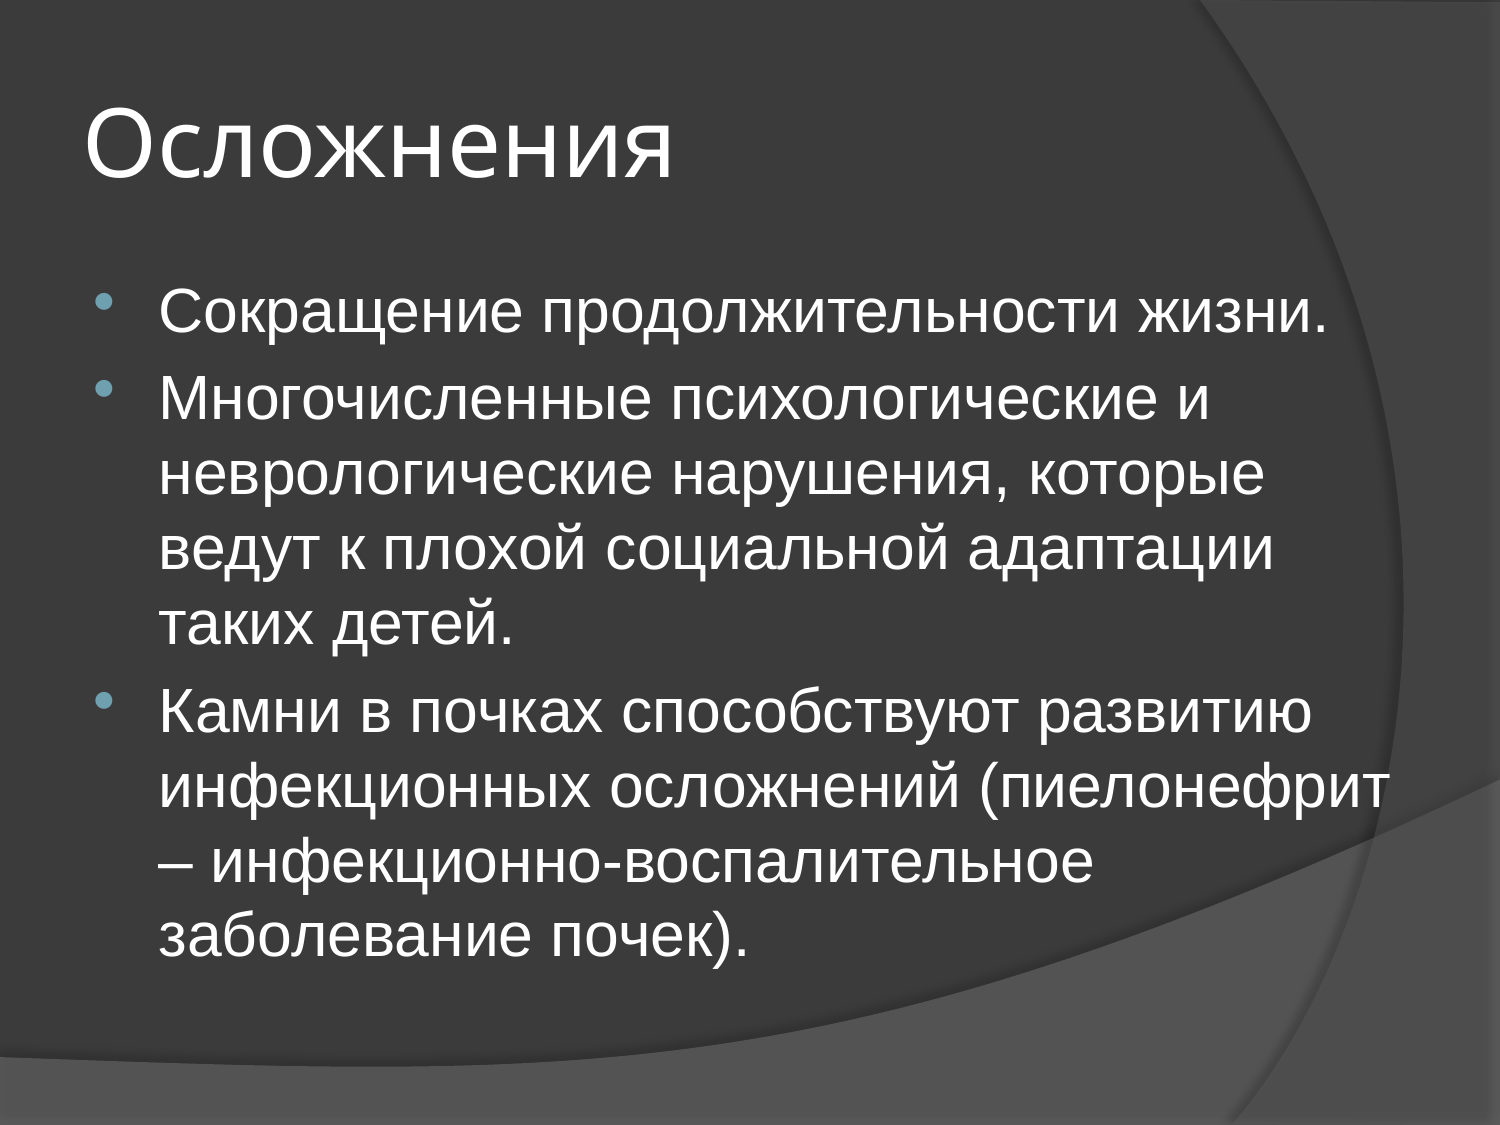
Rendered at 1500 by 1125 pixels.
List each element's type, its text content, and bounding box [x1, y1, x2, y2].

title Осложнения [75, 45, 1300, 233]
list Сокращение продолжительности жизни. Многочисленные психологические и неврологические нарушения, которые ведут к плохой социальной адаптации таких детей. Камни в почках способствуют развитию инфекционных осложнений (пиелонефрит – инфекционно-воспалительное заболевание почек). [75, 262, 1425, 1063]
